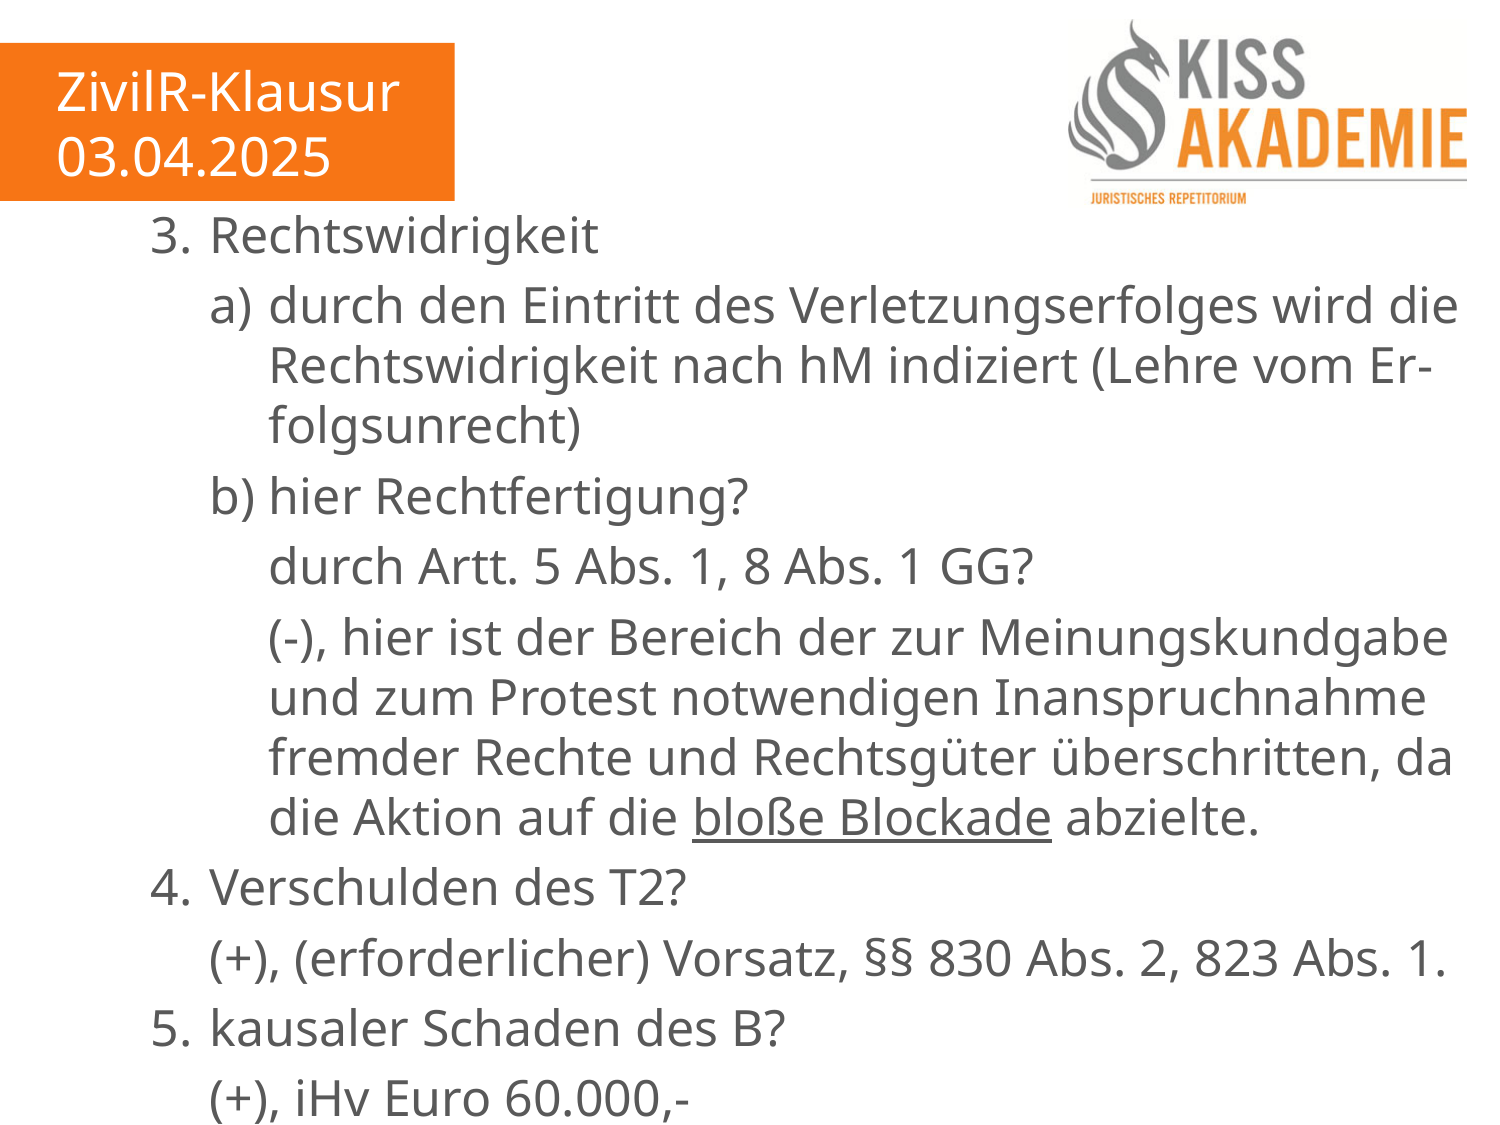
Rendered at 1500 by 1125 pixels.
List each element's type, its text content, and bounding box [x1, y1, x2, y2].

text_box [0, 41, 457, 203]
text_box ZivilR-Klausur 03.04.2025 [41, 49, 432, 195]
picture [1068, 19, 1467, 196]
text_box 3. Rechtswidrigkeit a) durch den Eintritt des Verletzungserfolges wird die Rechtswidrigkeit nach hM indiziert (Lehre vom Er- folgsunrecht) b) hier Rechtfertigung? durch Artt. 5 Abs. 1, 8 Abs. 1 GG? (-), hier ist der Bereich der zur Meinungskundgabe und zum Protest notwendigen Inanspruchnahme fremder Rechte und Rechtsgüter überschritten, da die Aktion auf die bloße Blockade abzielte. 4. Verschulden des T2? (+), (erforderlicher) Vorsatz, §§ 830 Abs. 2, 823 Abs. 1. 5. kausaler Schaden des B? (+), iHv Euro 60.000,- [17, 196, 1483, 1125]
